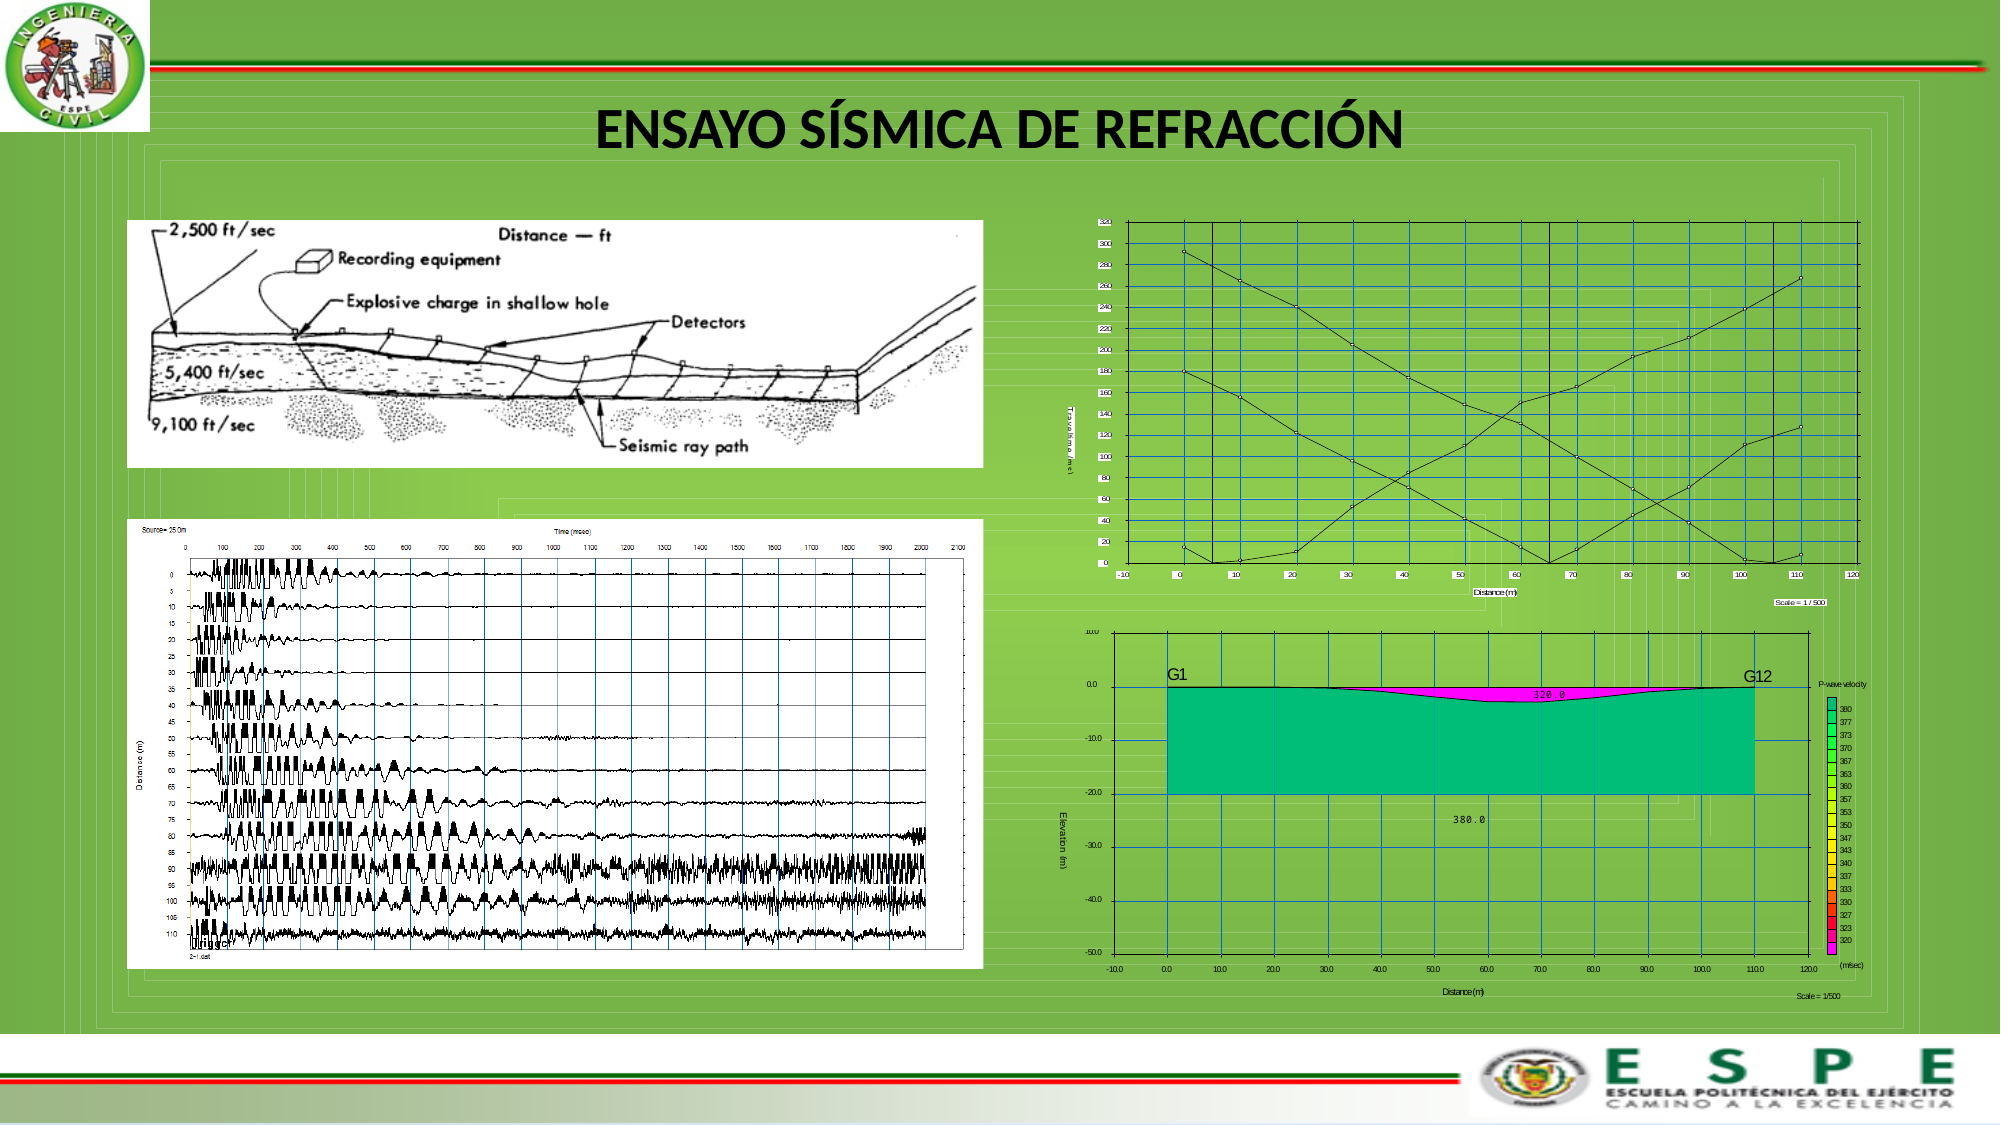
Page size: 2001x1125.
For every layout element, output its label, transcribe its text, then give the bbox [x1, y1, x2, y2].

picture [127, 519, 984, 969]
picture [127, 220, 984, 468]
picture [1060, 629, 1883, 1012]
picture [1068, 212, 1874, 609]
picture [0, 1034, 2000, 1125]
text_box ENSAYO SÍSMICA DE REFRACCIÓN [580, 113, 1420, 168]
picture [0, 0, 2000, 132]
